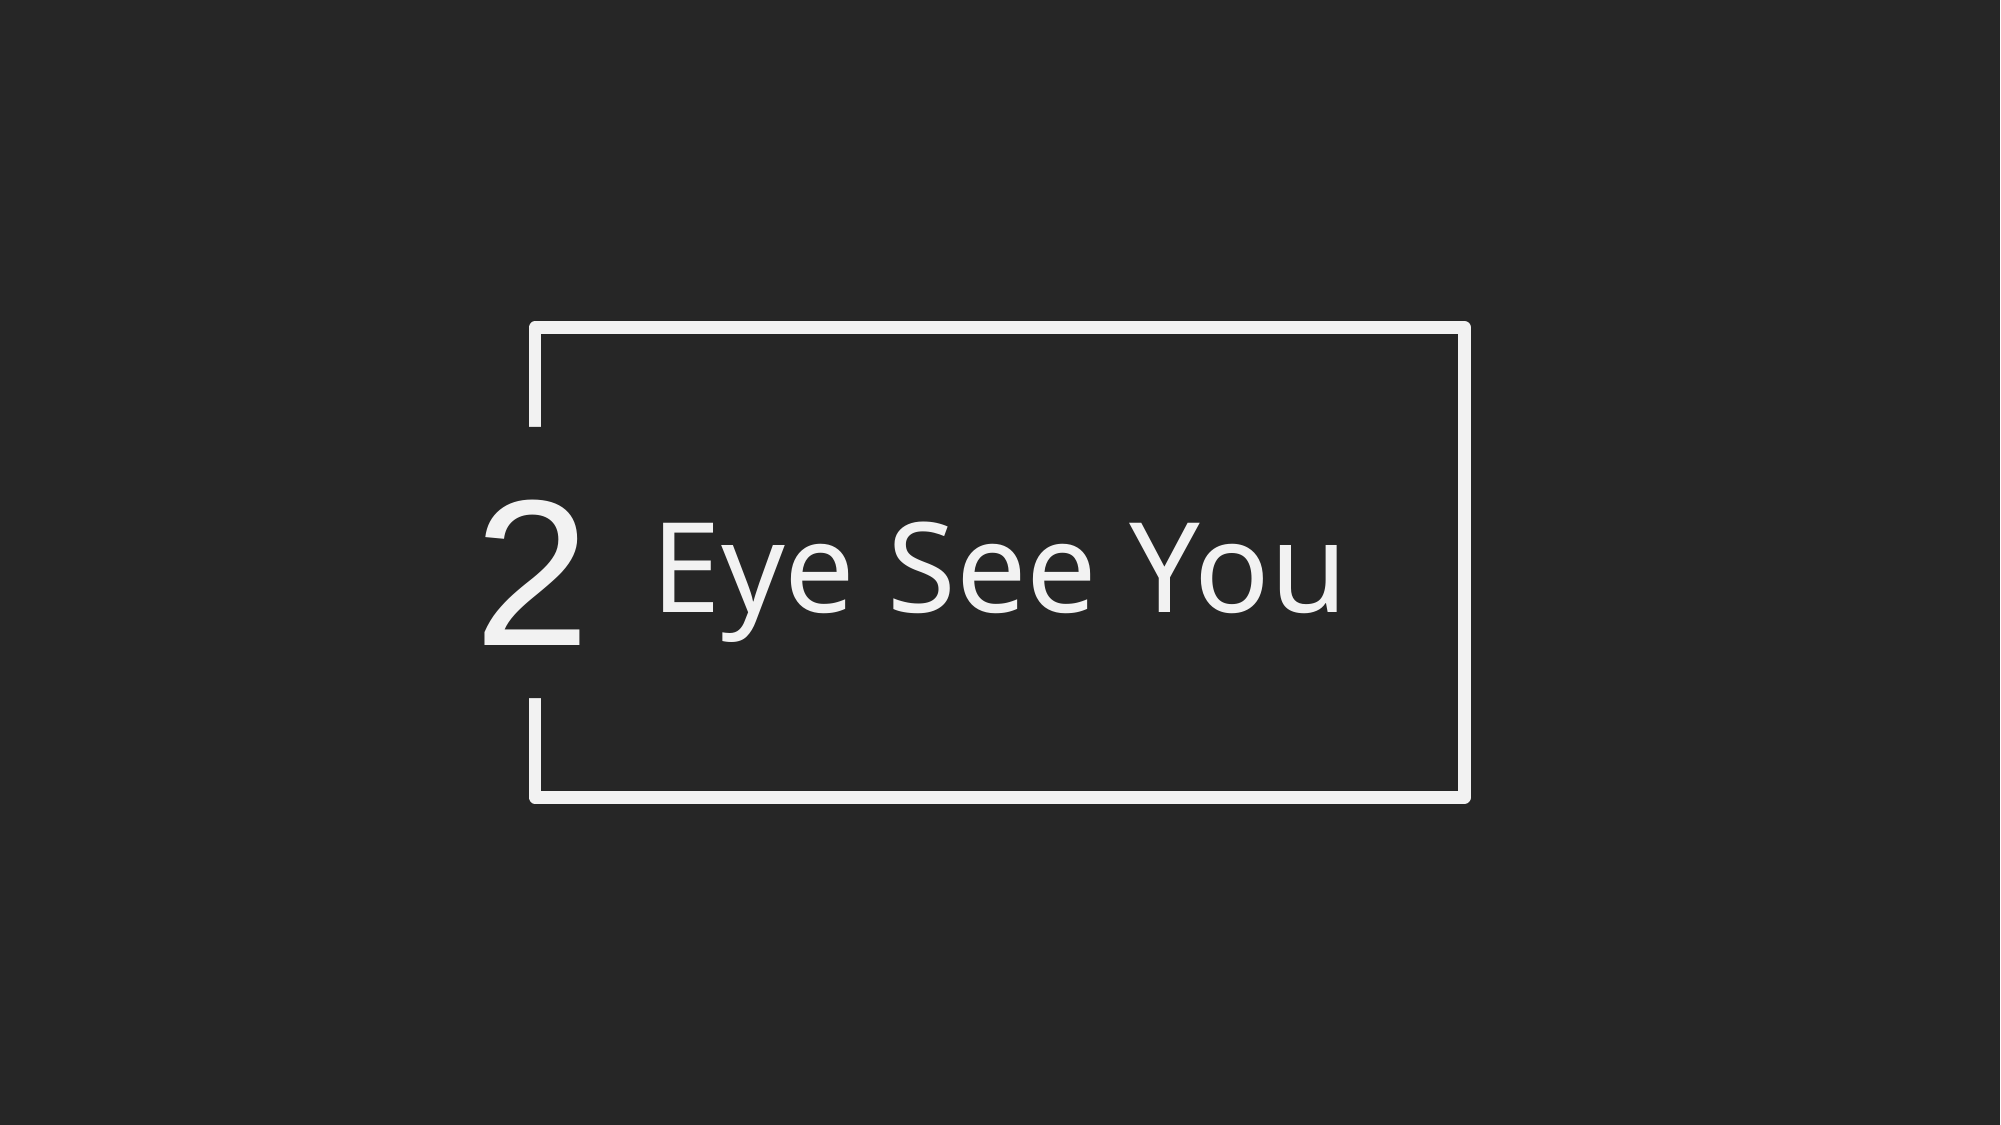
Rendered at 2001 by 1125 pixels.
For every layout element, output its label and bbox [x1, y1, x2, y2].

text_box [432, 327, 1465, 798]
text_box [0, 0, 2000, 1125]
